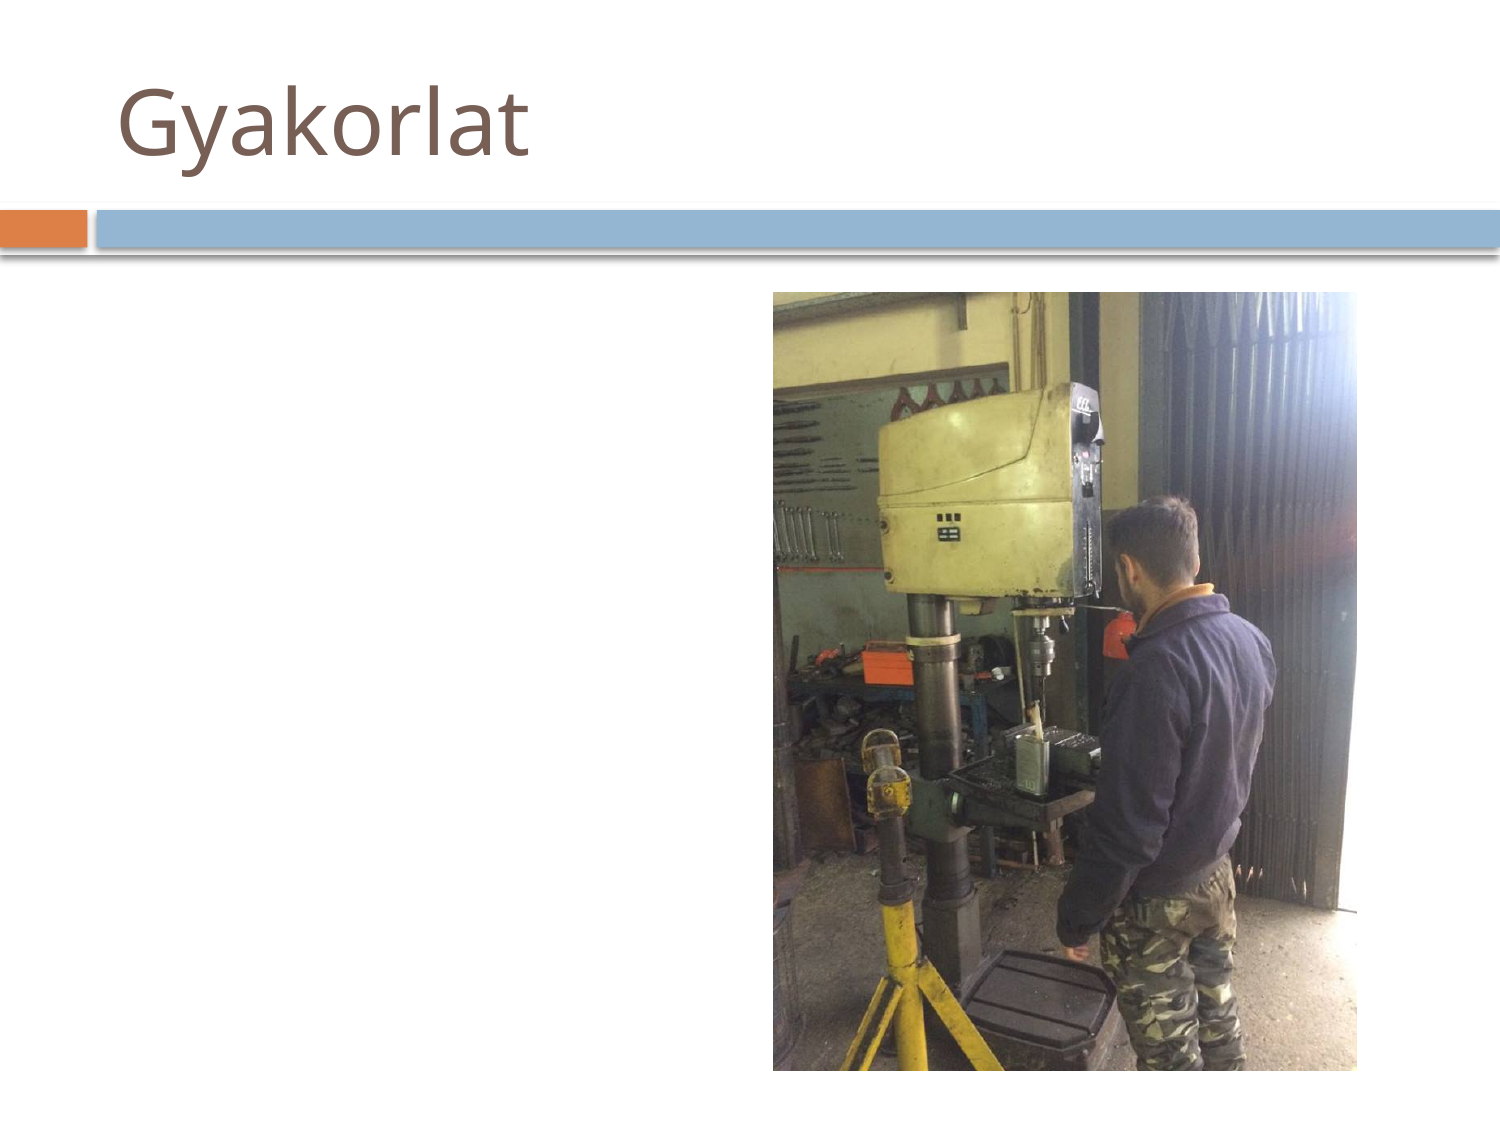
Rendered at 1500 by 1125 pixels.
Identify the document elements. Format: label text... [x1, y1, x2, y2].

picture [773, 292, 1357, 1071]
title Gyakorlat [100, 37, 1438, 200]
